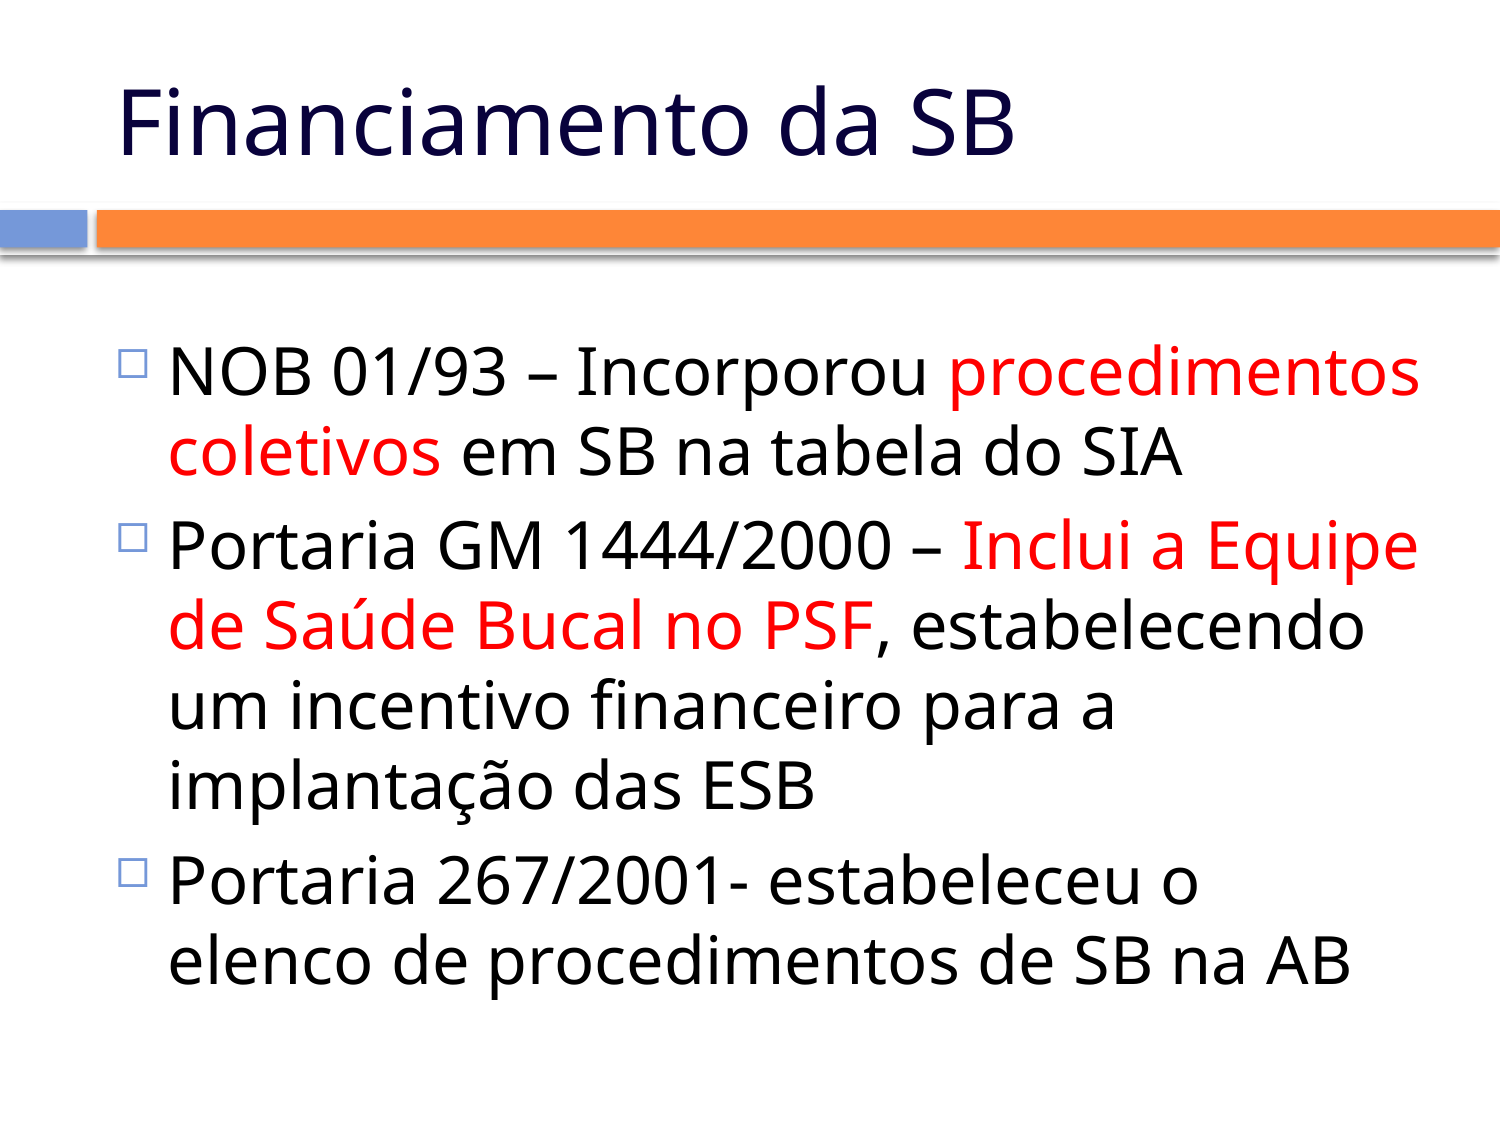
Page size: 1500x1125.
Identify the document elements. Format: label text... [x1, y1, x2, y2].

list NOB 01/93 – Incorporou procedimentos coletivos em SB na tabela do SIA Portaria GM 1444/2000 – Inclui a Equipe de Saúde Bucal no PSF, estabelecendo um incentivo financeiro para a implantação das ESB Portaria 267/2001- estabeleceu o elenco de procedimentos de SB na AB [100, 321, 1438, 894]
title Financiamento da SB [100, 37, 1438, 200]
